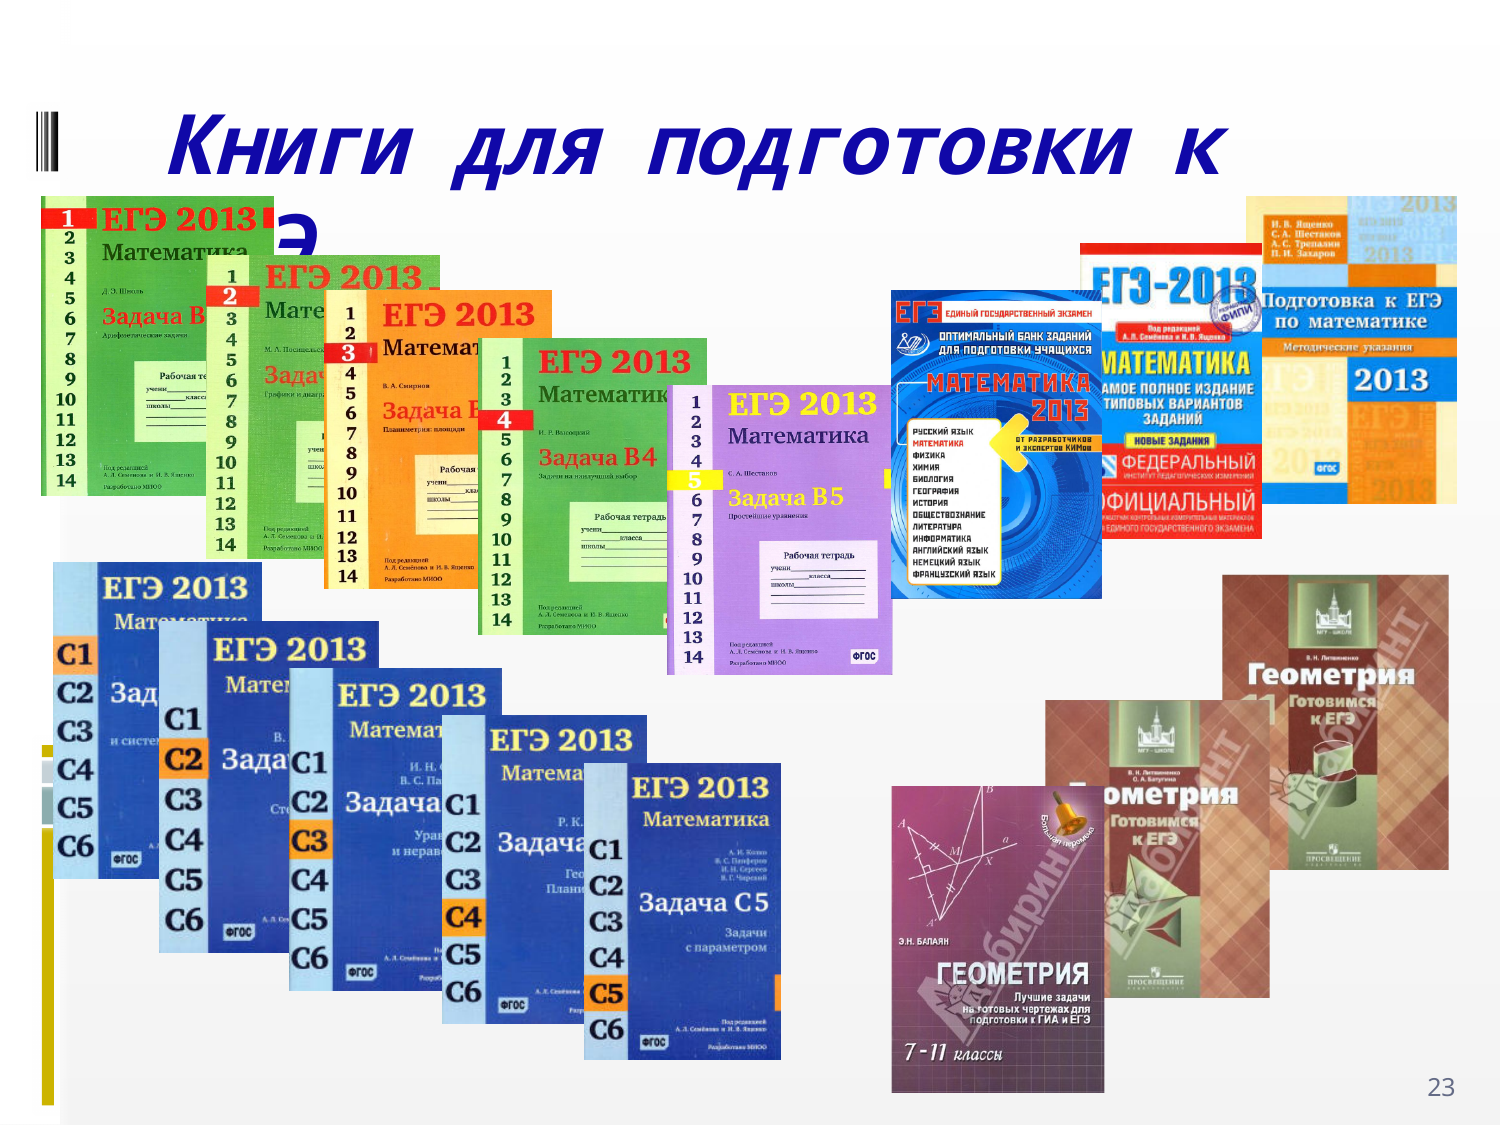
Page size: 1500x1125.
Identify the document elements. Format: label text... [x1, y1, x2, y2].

picture [477, 337, 707, 636]
picture [442, 715, 647, 1025]
picture [52, 561, 263, 880]
picture [1044, 699, 1271, 998]
picture [584, 762, 781, 1060]
picture [288, 668, 503, 992]
picture [1080, 243, 1262, 540]
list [206, 254, 440, 559]
picture [666, 384, 894, 675]
picture [40, 195, 274, 497]
picture [1222, 573, 1450, 871]
title Книги для подготовки к ЕГЭ [150, 83, 1425, 234]
picture [158, 621, 379, 954]
picture [324, 290, 552, 589]
picture [1245, 195, 1457, 504]
slide_number 23 [1412, 1052, 1488, 1113]
picture [891, 290, 1102, 599]
picture [891, 786, 1105, 1093]
